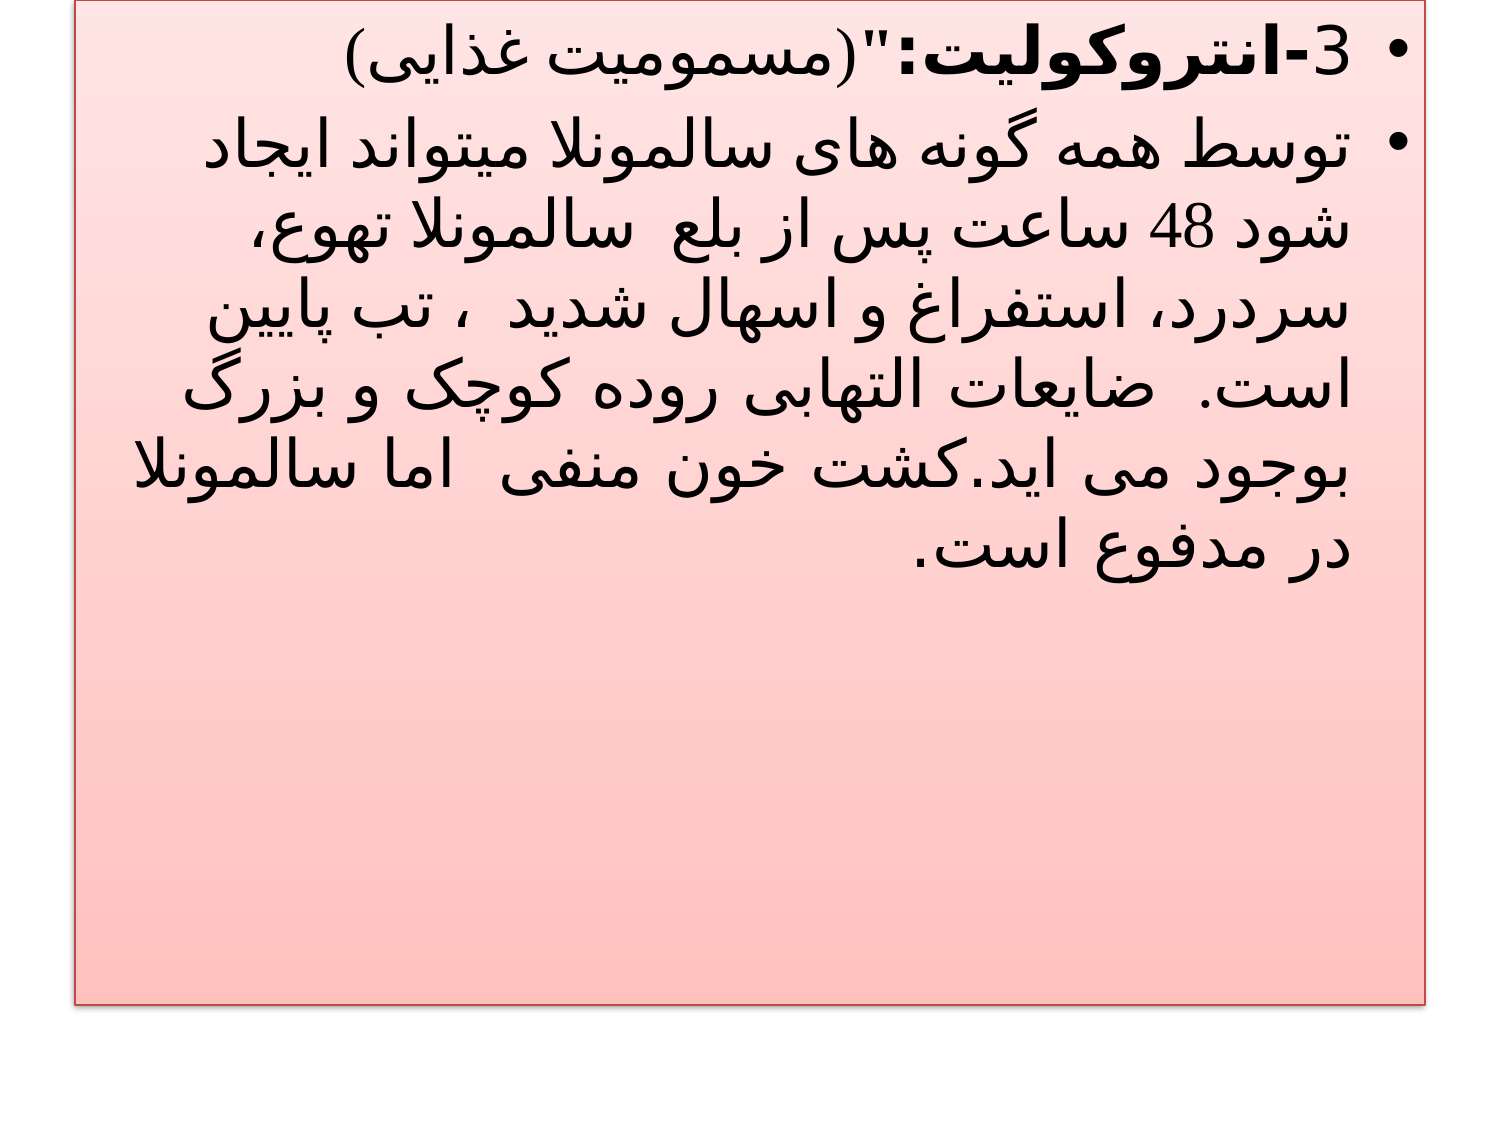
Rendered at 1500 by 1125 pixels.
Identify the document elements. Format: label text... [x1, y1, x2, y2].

list 3-انتروکولیت:"(مسمومیت غذایی) توسط همه گونه های سالمونلا میتواند ایجاد شود 48 ساعت پس از بلع سالمونلا تهوع، سردرد، استفراغ و اسهال شدید ، تب پایین است. ضایعات التهابی روده کوچک و بزرگ بوجود می اید.کشت خون منفی اما سالمونلا در مدفوع است. [74, 0, 1426, 1006]
